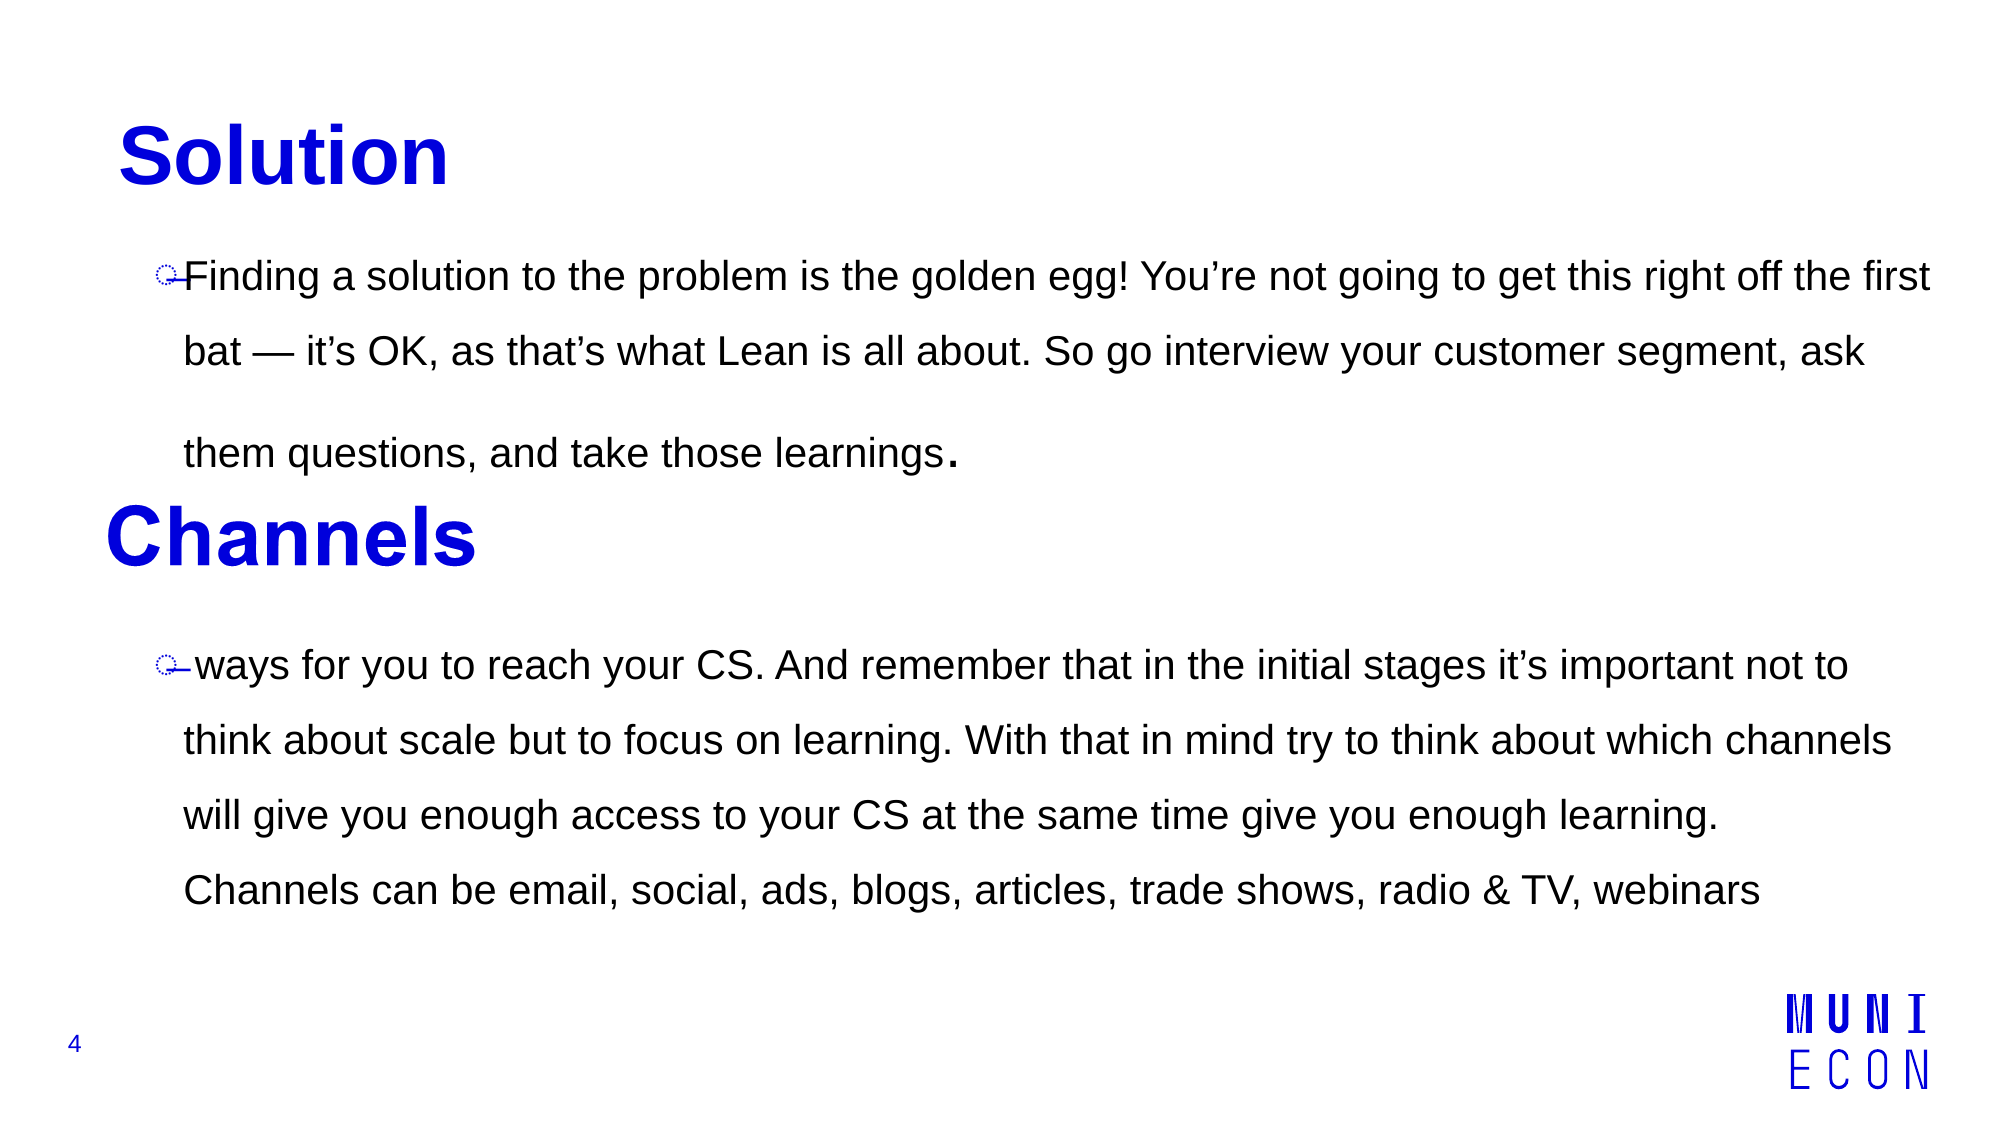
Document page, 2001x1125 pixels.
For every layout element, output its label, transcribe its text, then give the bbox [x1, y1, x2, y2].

title Solution [118, 118, 1883, 193]
picture [54, 458, 1869, 635]
text_box ways for you to reach your CS. And remember that in the initial stages it’s important not to think about scale but to focus on learning. With that in mind try to think about which channels will give you enough access to your CS at the same time give you enough learning. Channels can be email, social, ads, blogs, articles, trade shows, radio & TV, webinars [142, 613, 1906, 924]
slide_number 4 [67, 1021, 110, 1063]
list Finding a solution to the problem is the golden egg! You’re not going to get this right off the first bat — it’s OK, as that’s what Lean is all about. So go interview your customer segment, ask them questions, and take those learnings. [142, 223, 1958, 481]
